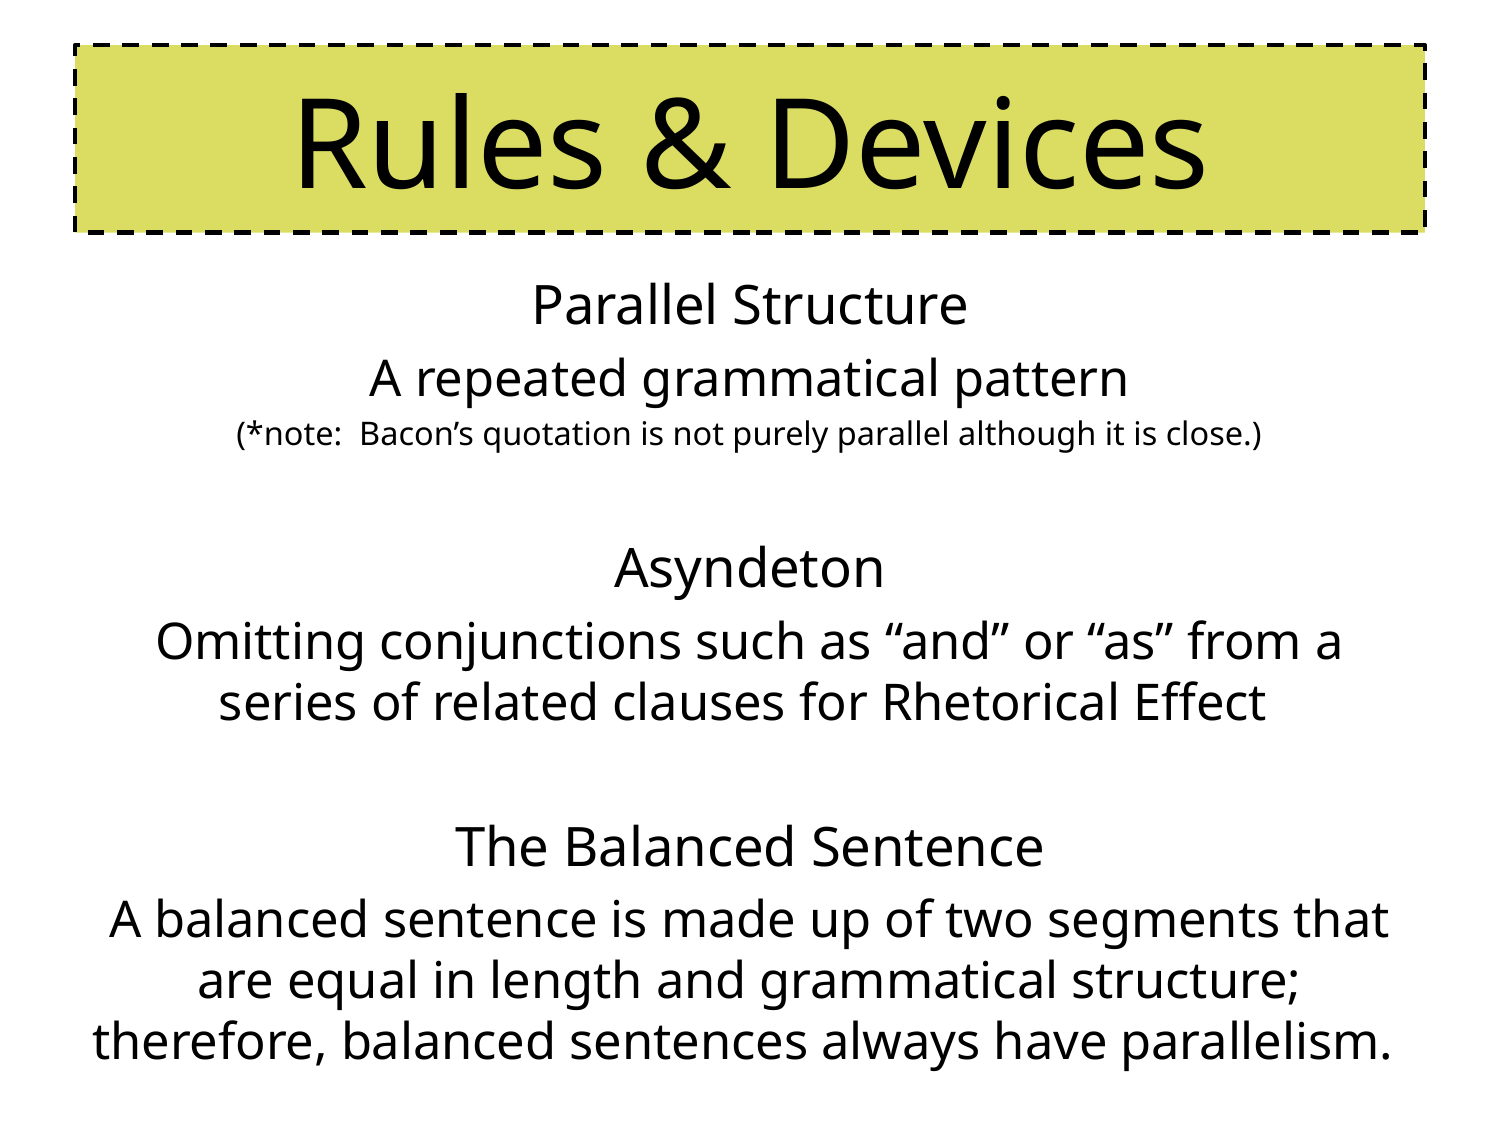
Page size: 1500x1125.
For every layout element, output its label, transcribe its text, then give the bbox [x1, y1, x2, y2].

list Parallel Structure A repeated grammatical pattern (*note: Bacon’s quotation is not purely parallel although it is close.) Asyndeton Omitting conjunctions such as “and” or “as” from a series of related clauses for Rhetorical Effect The Balanced Sentence A balanced sentence is made up of two segments that are equal in length and grammatical structure; therefore, balanced sentences always have parallelism. [75, 262, 1425, 1125]
title Rules & Devices [75, 45, 1425, 233]
